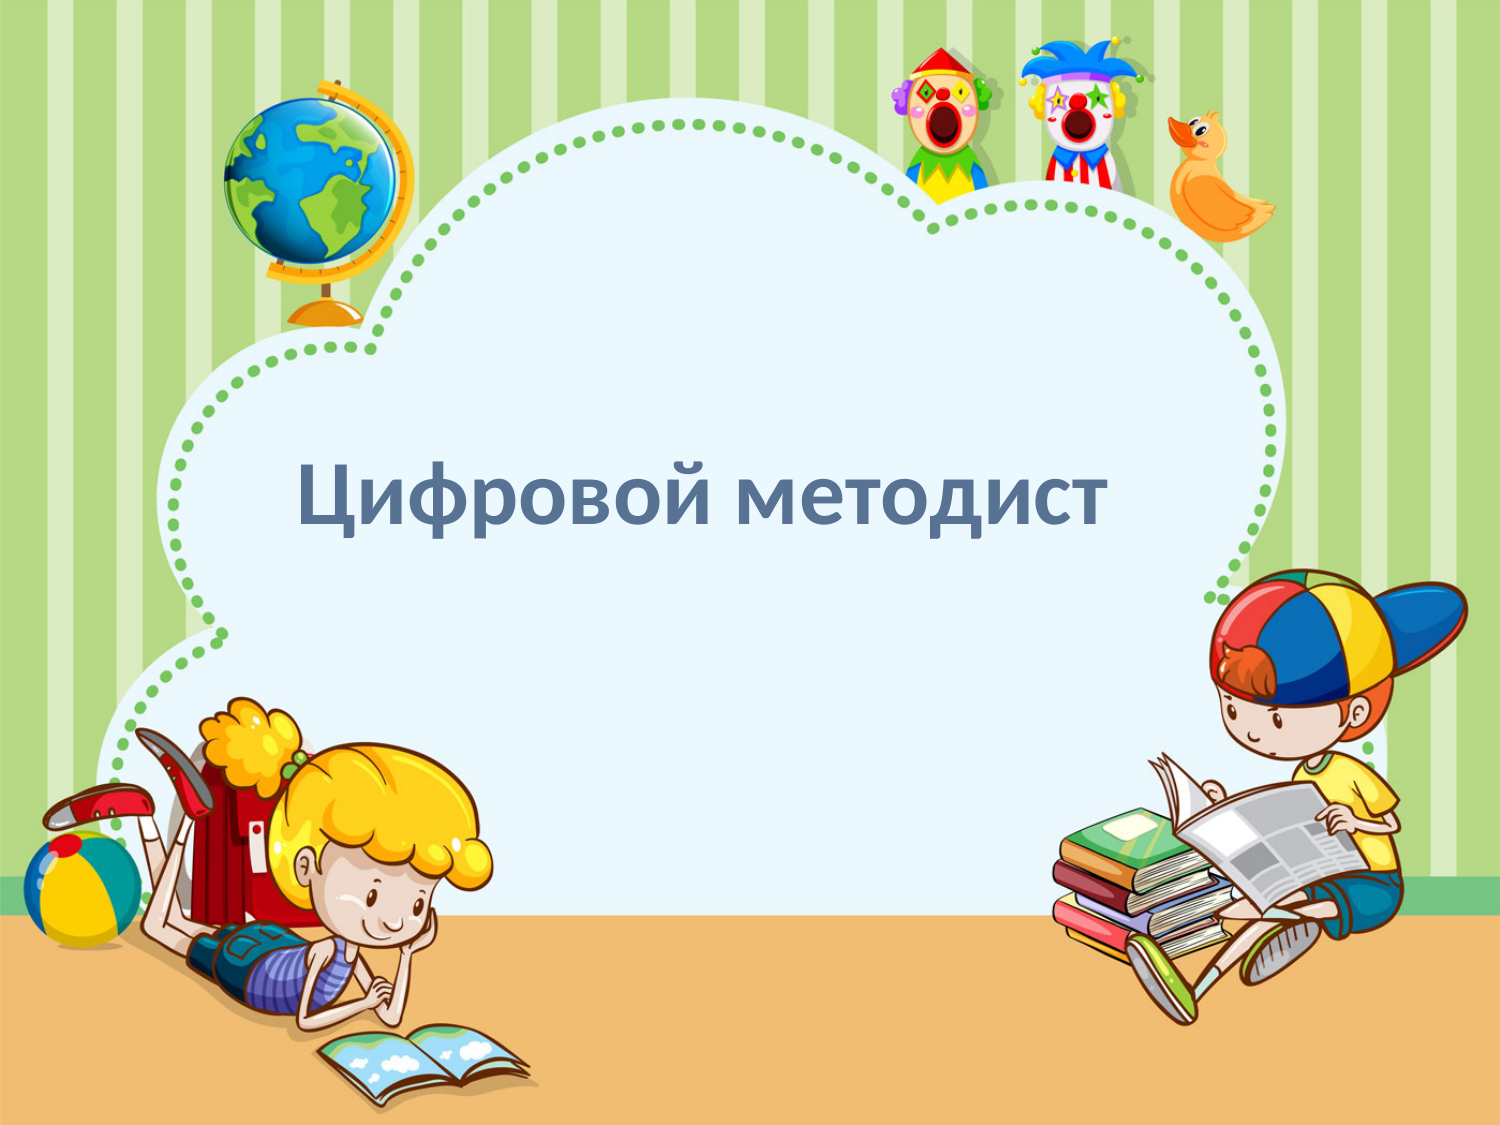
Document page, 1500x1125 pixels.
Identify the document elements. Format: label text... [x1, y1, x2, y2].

picture [0, 0, 1500, 1125]
title Цифровой методист [171, 397, 1235, 578]
